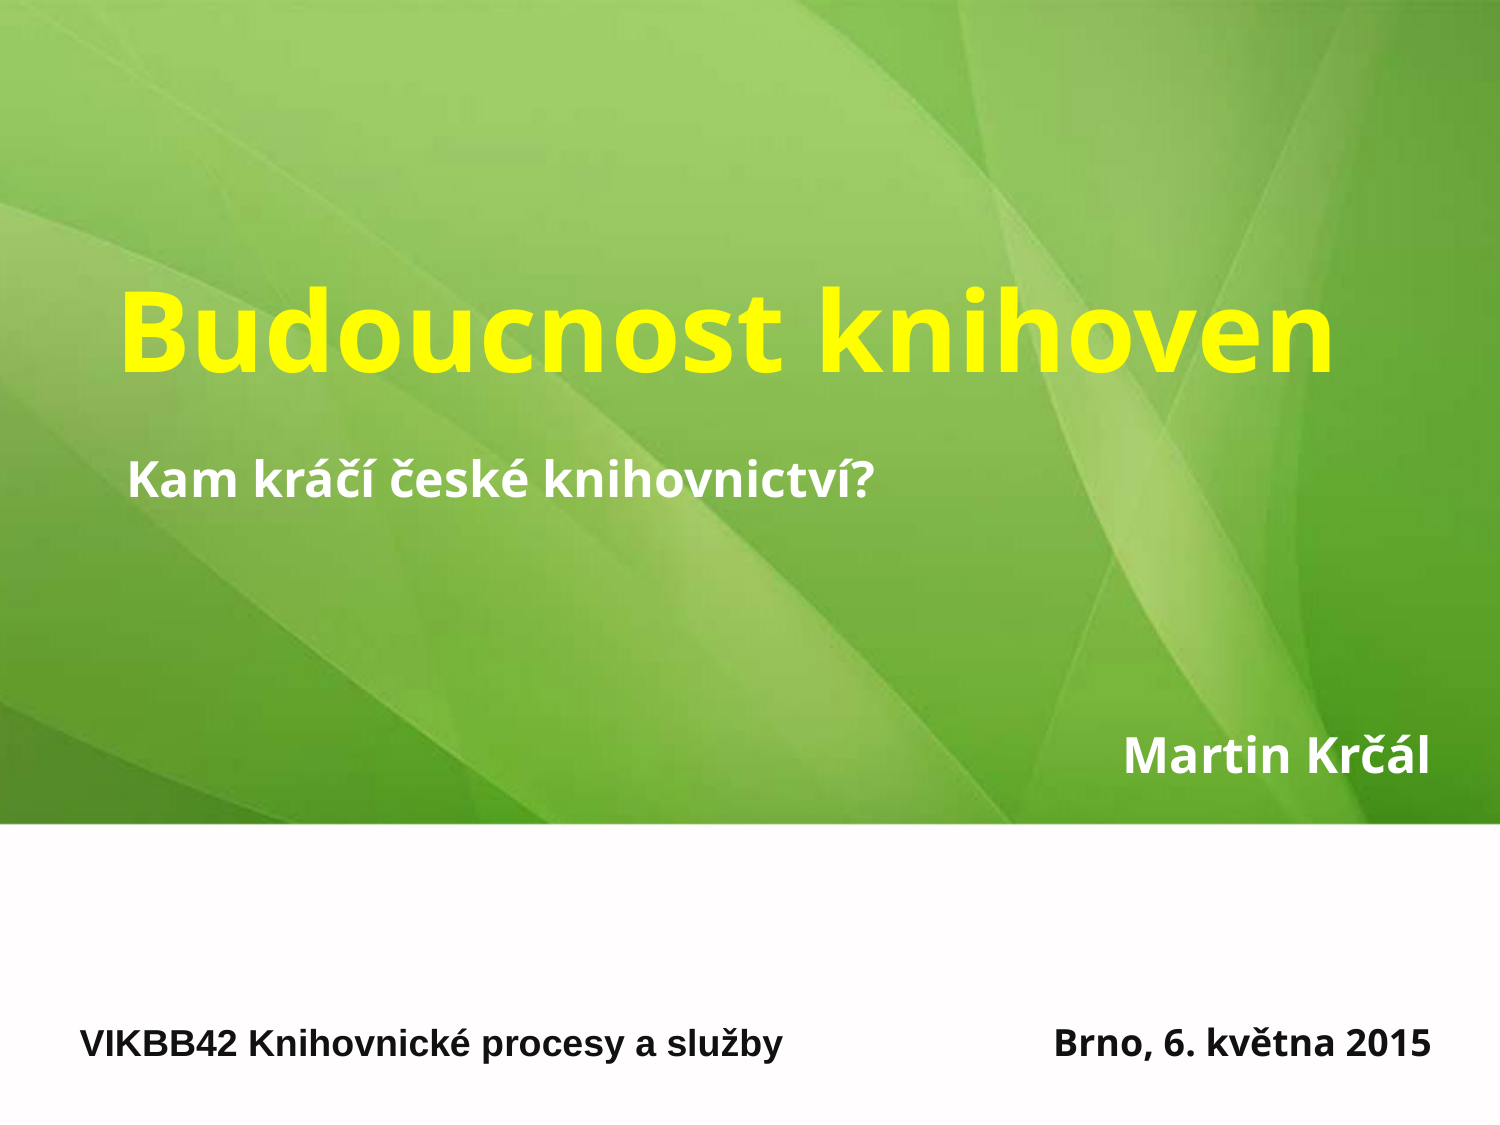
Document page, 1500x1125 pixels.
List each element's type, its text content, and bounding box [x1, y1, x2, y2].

text_box VIKBB42 Knihovnické procesy a služby [64, 1011, 857, 1072]
text_box Kam kráčí české knihovnictví? [112, 440, 1057, 516]
text_box Brno, 6. května 2015 [868, 1011, 1447, 1072]
subtitle Martin Krčál [844, 716, 1447, 788]
title Budoucnost knihoven [100, 78, 1459, 551]
picture [0, 0, 1500, 1125]
